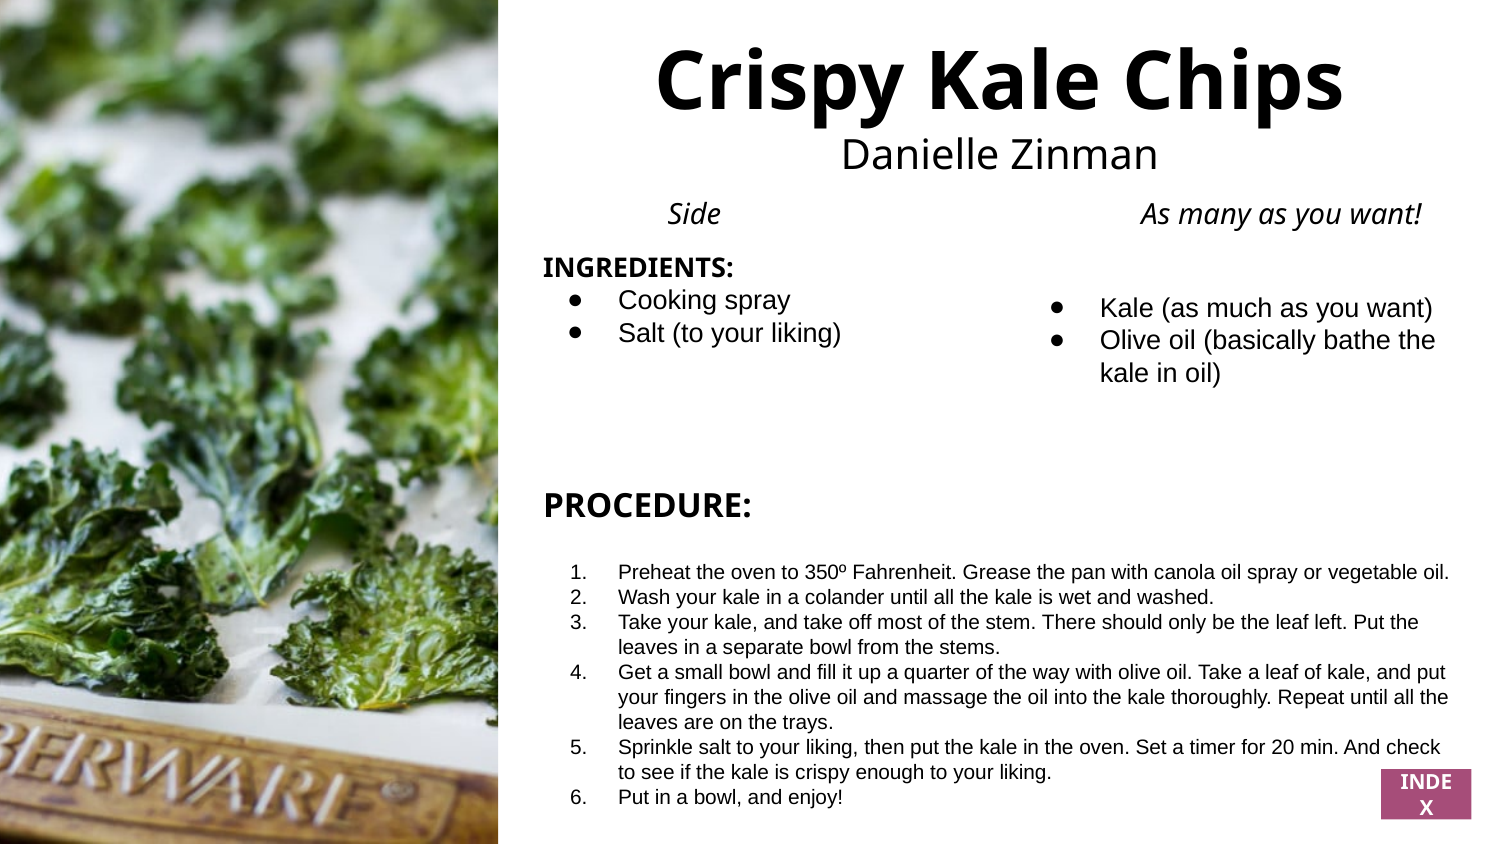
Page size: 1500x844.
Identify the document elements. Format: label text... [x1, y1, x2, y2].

text_box As many as you want! [1115, 184, 1448, 235]
text_box Side [528, 184, 861, 236]
picture [0, 0, 499, 844]
text_box Danielle Zinman [528, 113, 1472, 185]
text_box PROCEDURE: Preheat the oven to 350º Fahrenheit. Grease the pan with canola oil spray or vegetable oil. Wash your kale in a colander until all the kale is wet and washed. Take your kale, and take off most of the stem. There should only be the leaf left. Put the leaves in a separate bowl from the stems. Get a small bowl and fill it up a quarter of the way with olive oil. Take a leaf of kale, and put your fingers in the olive oil and massage the oil into the kale thoroughly. Repeat until all the leaves are on the trays. Sprinkle salt to your liking, then put the kale in the oven. Set a timer for 20 min. And check to see if the kale is crispy enough to your liking. Put in a bowl, and enjoy! [528, 468, 1472, 818]
text_box INDEX [1381, 769, 1472, 820]
text_box Crispy Kale Chips [528, 25, 1472, 113]
text_box Kale (as much as you want) Olive oil (basically bathe the kale in oil) [1009, 235, 1462, 438]
text_box INGREDIENTS: Cooking spray Salt (to your liking) [528, 235, 980, 438]
